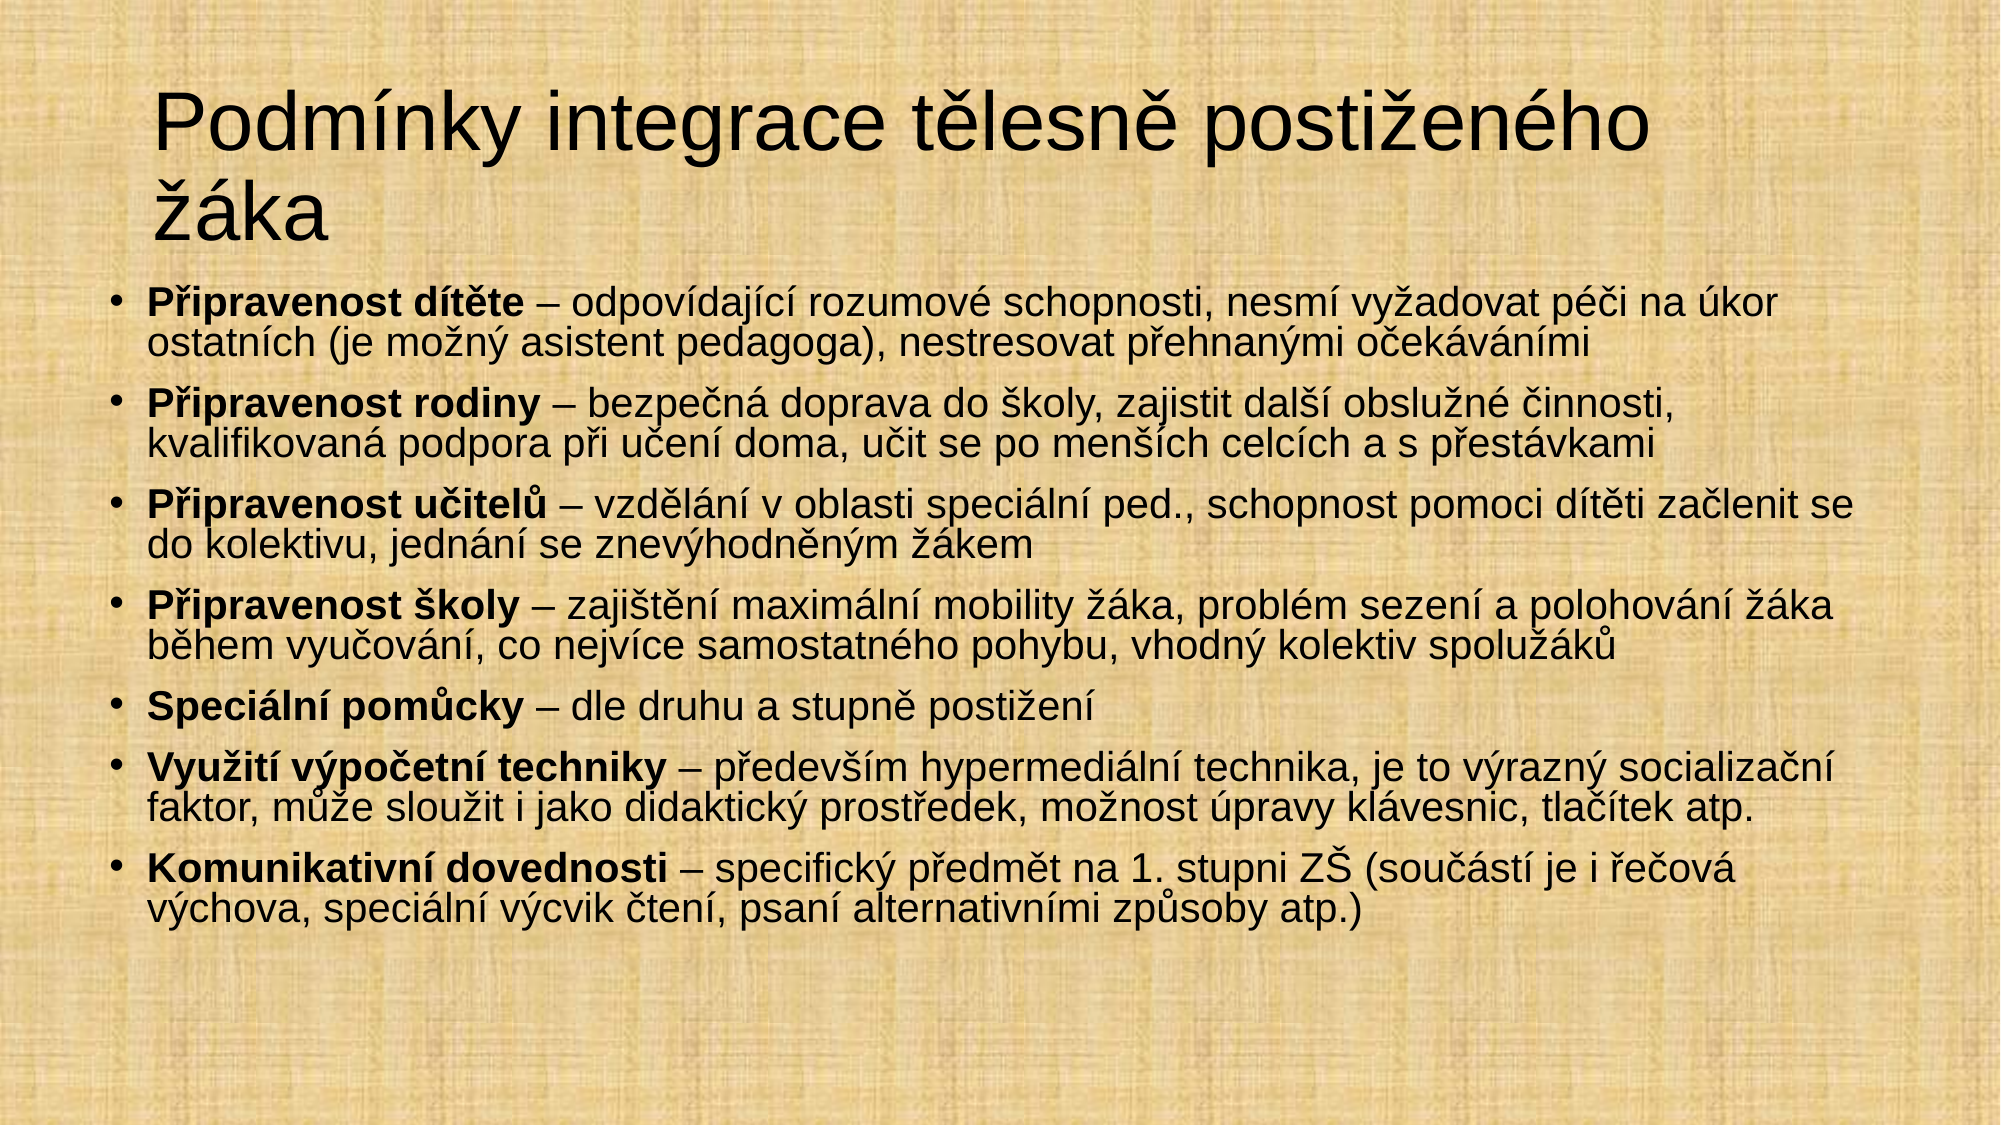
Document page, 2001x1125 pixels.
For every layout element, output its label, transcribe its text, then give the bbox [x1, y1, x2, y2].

title Podmínky integrace tělesně postiženého žáka [137, 59, 1863, 277]
list Připravenost dítěte – odpovídající rozumové schopnosti, nesmí vyžadovat péči na úkor ostatních (je možný asistent pedagoga), nestresovat přehnanými očekáváními Připravenost rodiny – bezpečná doprava do školy, zajistit další obslužné činnosti, kvalifikovaná podpora při učení doma, učit se po menších celcích a s přestávkami Připravenost učitelů – vzdělání v oblasti speciální ped., schopnost pomoci dítěti začlenit se do kolektivu, jednání se znevýhodněným žákem Připravenost školy – zajištění maximální mobility žáka, problém sezení a polohování žáka během vyučování, co nejvíce samostatného pohybu, vhodný kolektiv spolužáků Speciální pomůcky – dle druhu a stupně postižení Využití výpočetní techniky – především hypermediální technika, je to výrazný socializační faktor, může sloužit i jako didaktický prostředek, možnost úpravy klávesnic, tlačítek atp. Komunikativní dovednosti – specifický předmět na 1. stupni ZŠ (součástí je i řečová výchova, speciální výcvik čtení, psaní alternativními způsoby atp.) [94, 277, 1888, 1117]
picture [0, 0, 2001, 1125]
